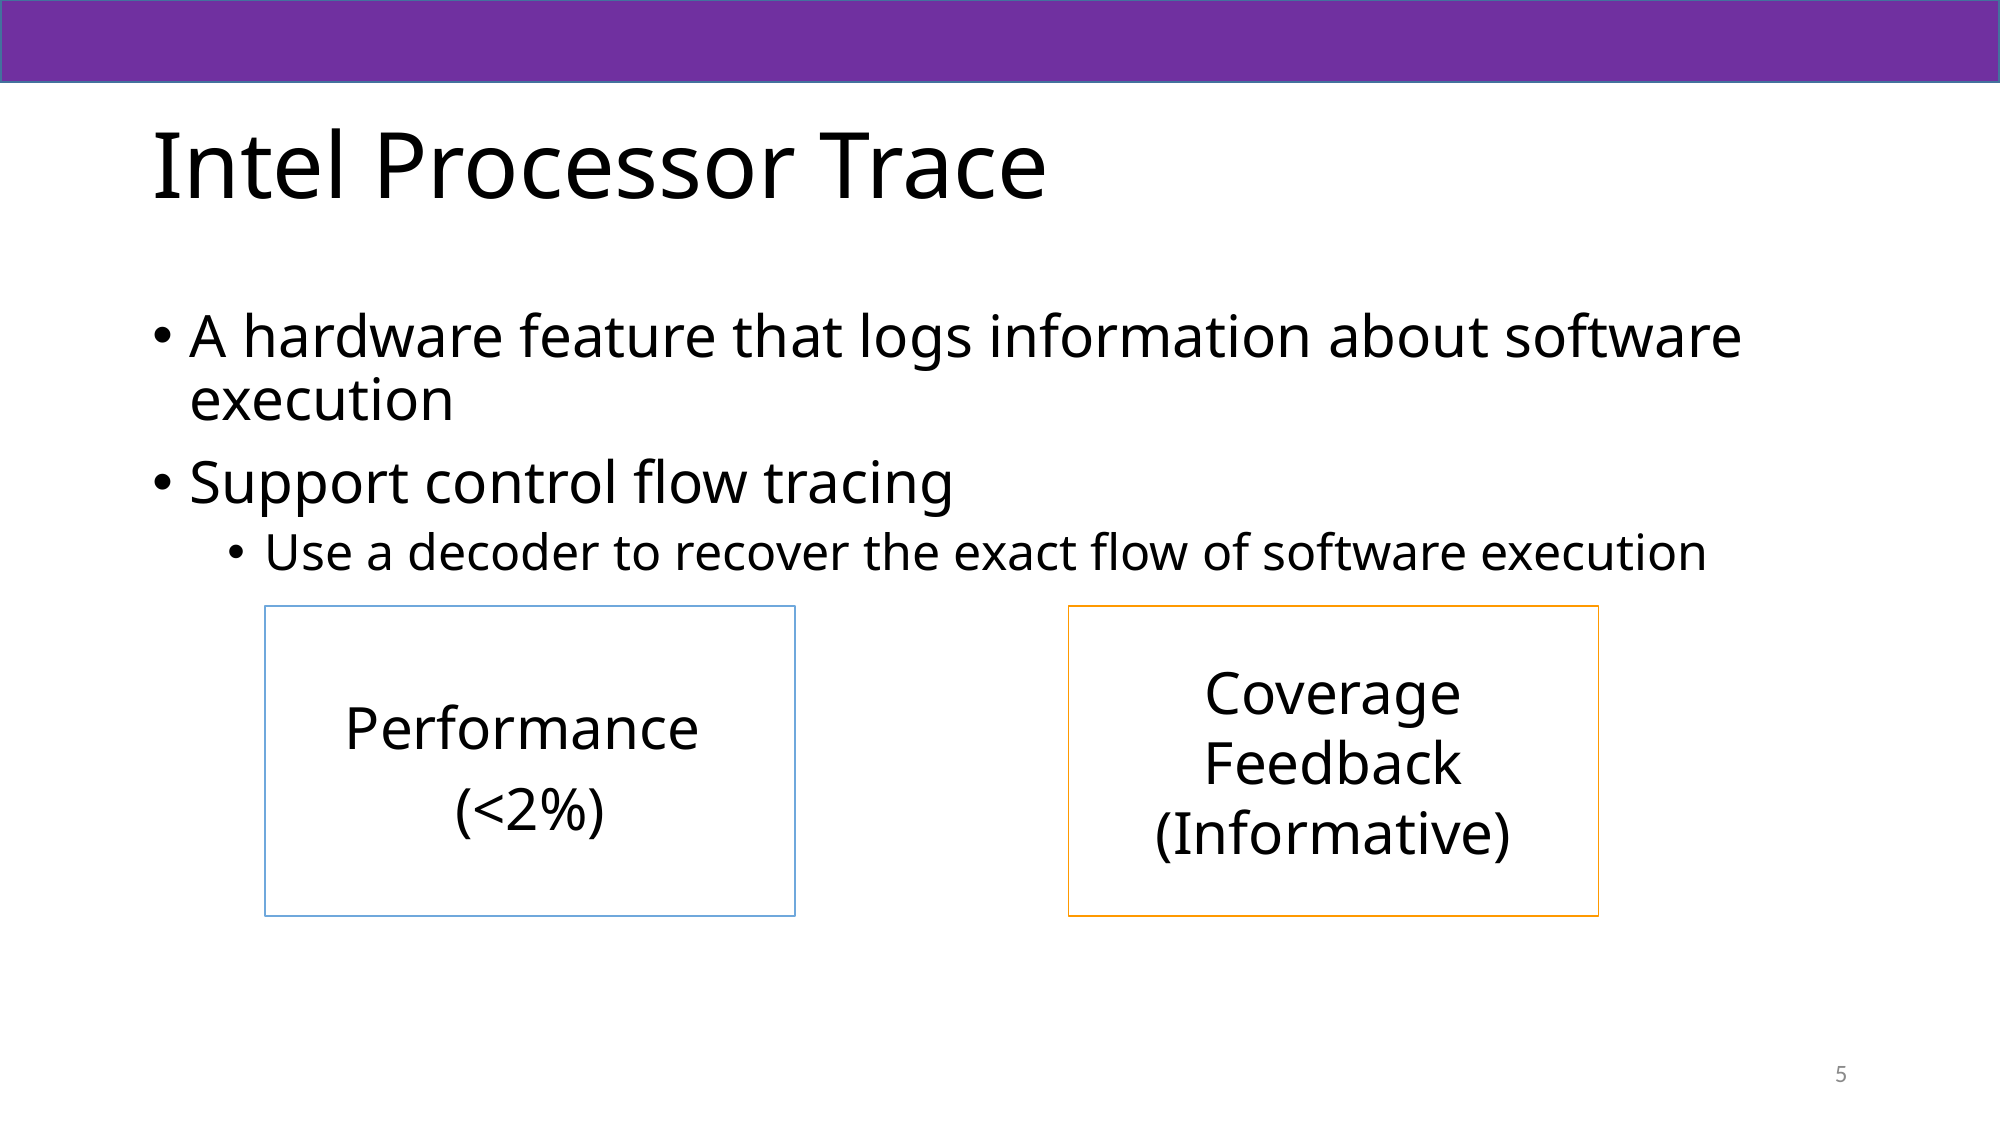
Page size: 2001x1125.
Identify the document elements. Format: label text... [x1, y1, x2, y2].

text_box Coverage Feedback (Informative) [1068, 606, 1599, 917]
slide_number 5 [1412, 1042, 1863, 1103]
list A hardware feature that logs information about software execution Support control flow tracing Use a decoder to recover the exact flow of software execution [137, 299, 1863, 1014]
text_box [0, 0, 2000, 83]
text_box Performance (<2%) [265, 606, 796, 917]
title Intel Processor Trace [137, 83, 1863, 278]
